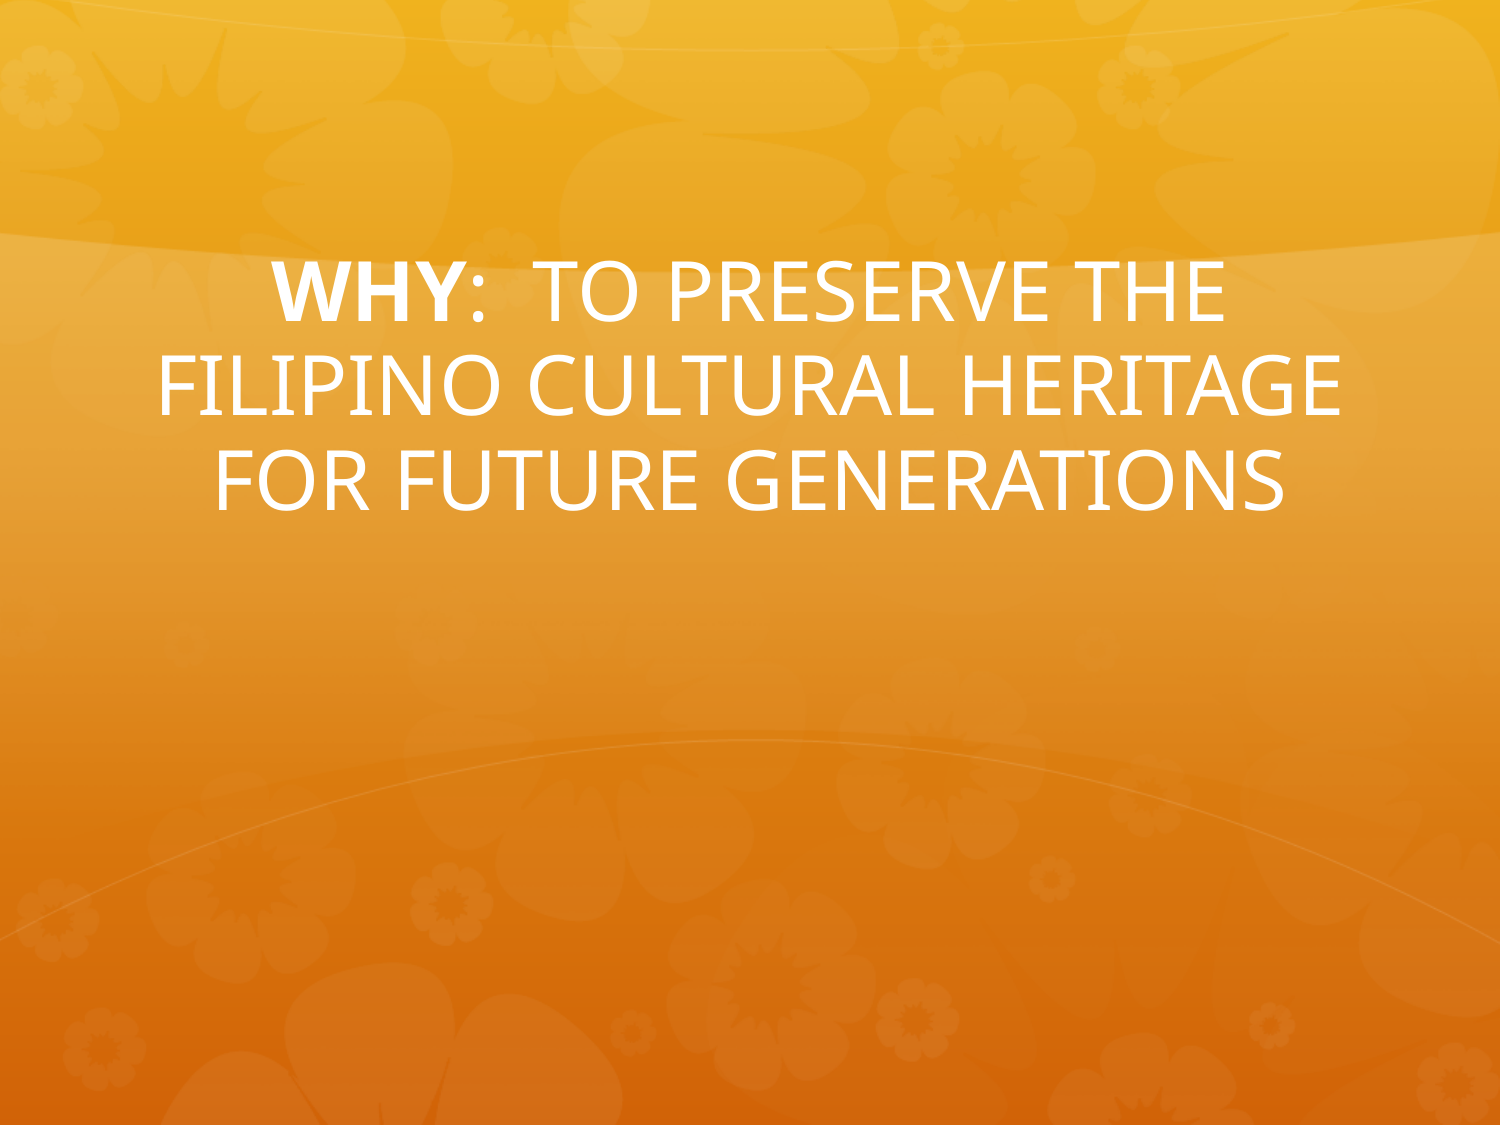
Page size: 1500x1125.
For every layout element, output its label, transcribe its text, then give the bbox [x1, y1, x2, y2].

picture [0, 0, 1500, 1125]
title WHY: TO PRESERVE THE FILIPINO CULTURAL HERITAGE FOR FUTURE GENERATIONS [127, 261, 1372, 538]
